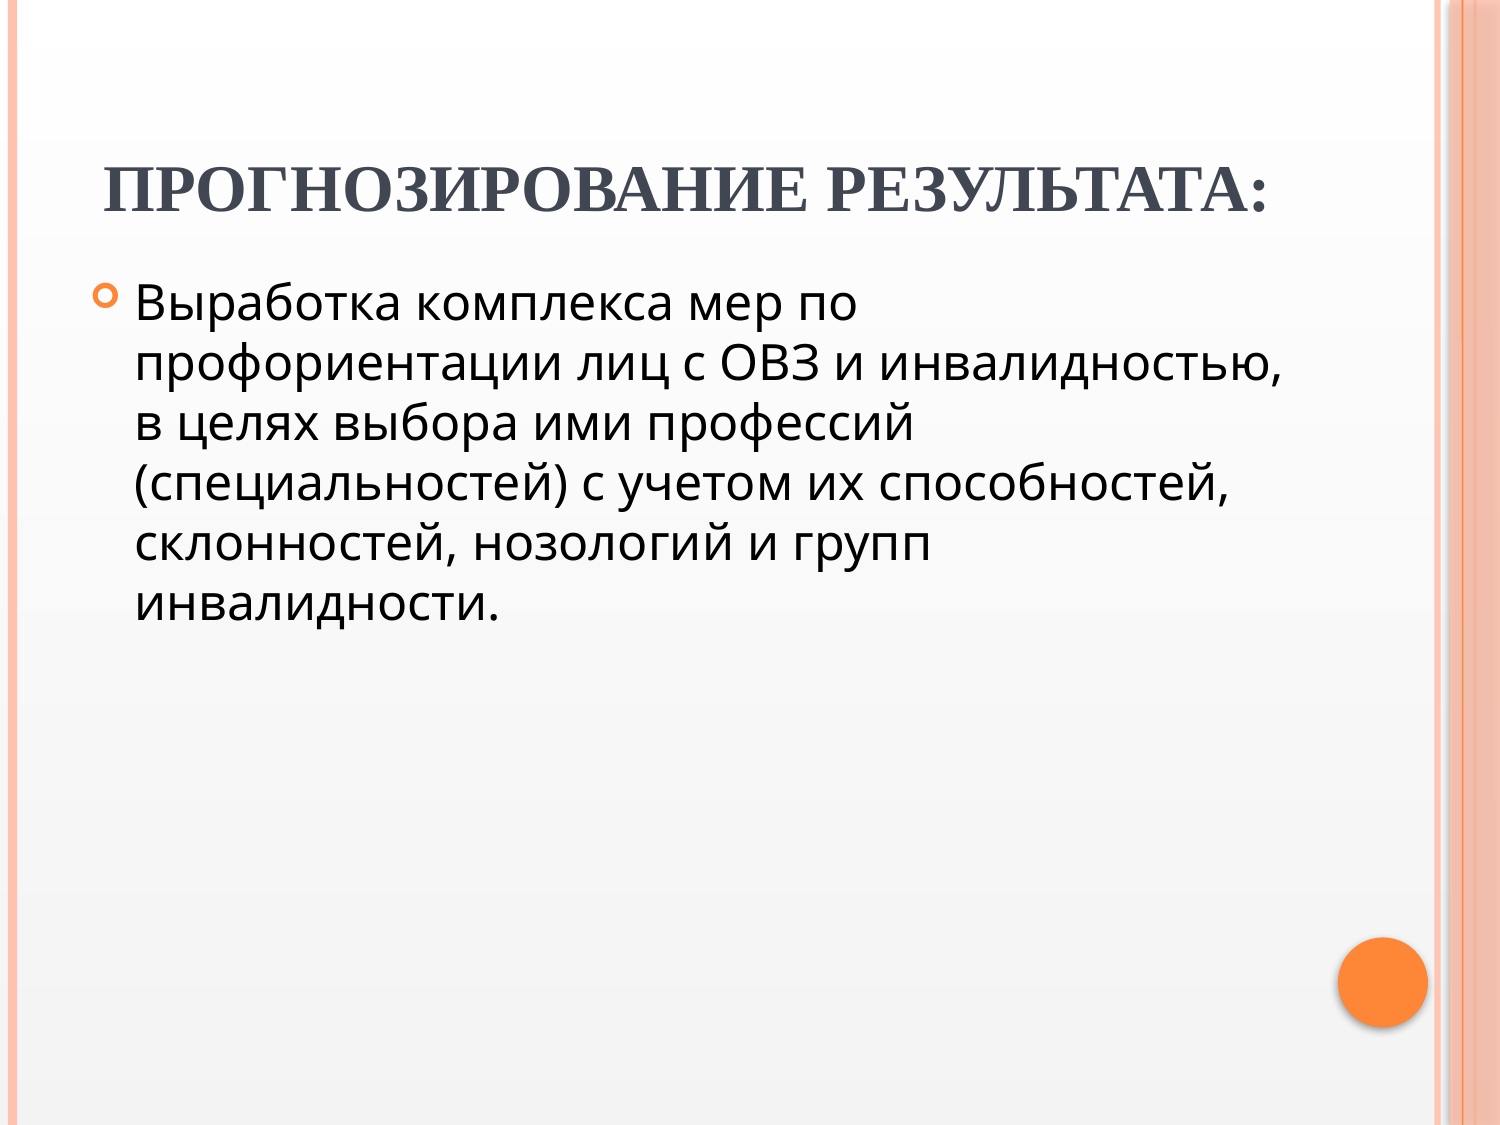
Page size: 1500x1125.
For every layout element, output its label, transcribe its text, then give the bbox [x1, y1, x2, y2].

list Выработка комплекса мер по профориентации лиц с ОВЗ и инвалидностью, в целях выбора ими профессий (специальностей) с учетом их способностей, склонностей, нозологий и групп инвалидности. [75, 262, 1300, 1062]
title Прогнозирование результата: [75, 45, 1300, 233]
